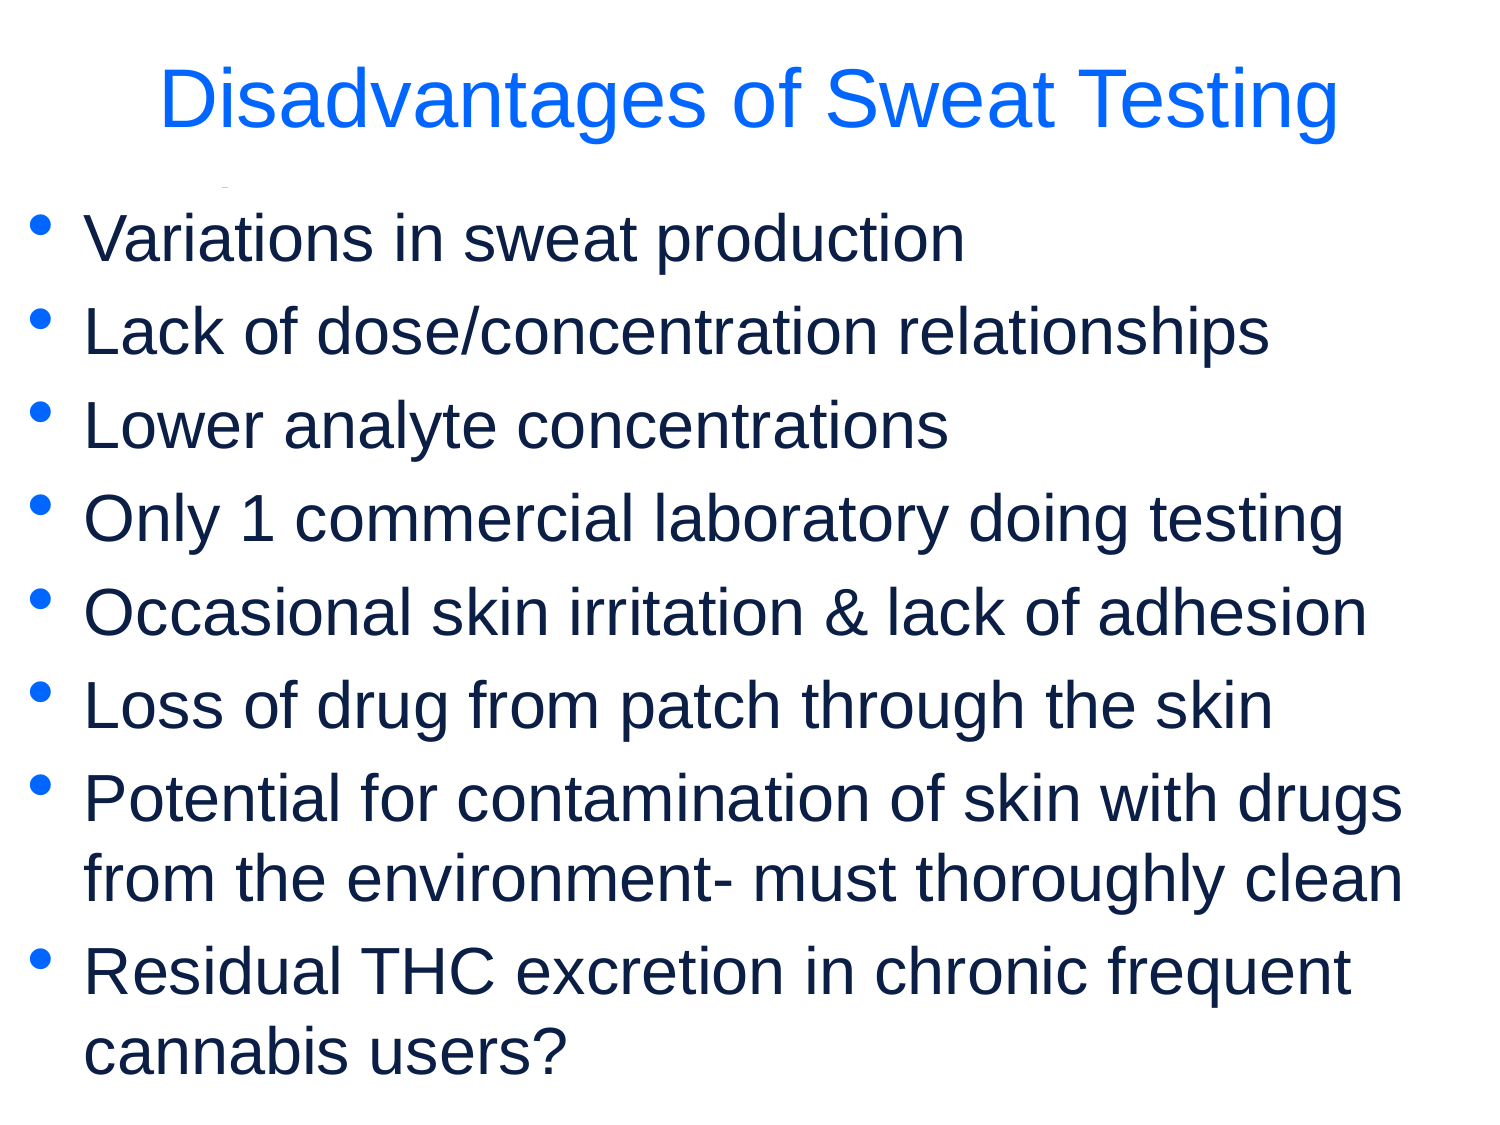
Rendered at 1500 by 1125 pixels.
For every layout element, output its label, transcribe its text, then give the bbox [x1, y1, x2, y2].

title Disadvantages of Sweat Testing [0, 0, 1500, 188]
list Variations in sweat production Lack of dose/concentration relationships Lower analyte concentrations Only 1 commercial laboratory doing testing Occasional skin irritation & lack of adhesion Loss of drug from patch through the skin Potential for contamination of skin with drugs from the environment- must thoroughly clean Residual THC excretion in chronic frequent cannabis users? [12, 187, 1488, 1088]
